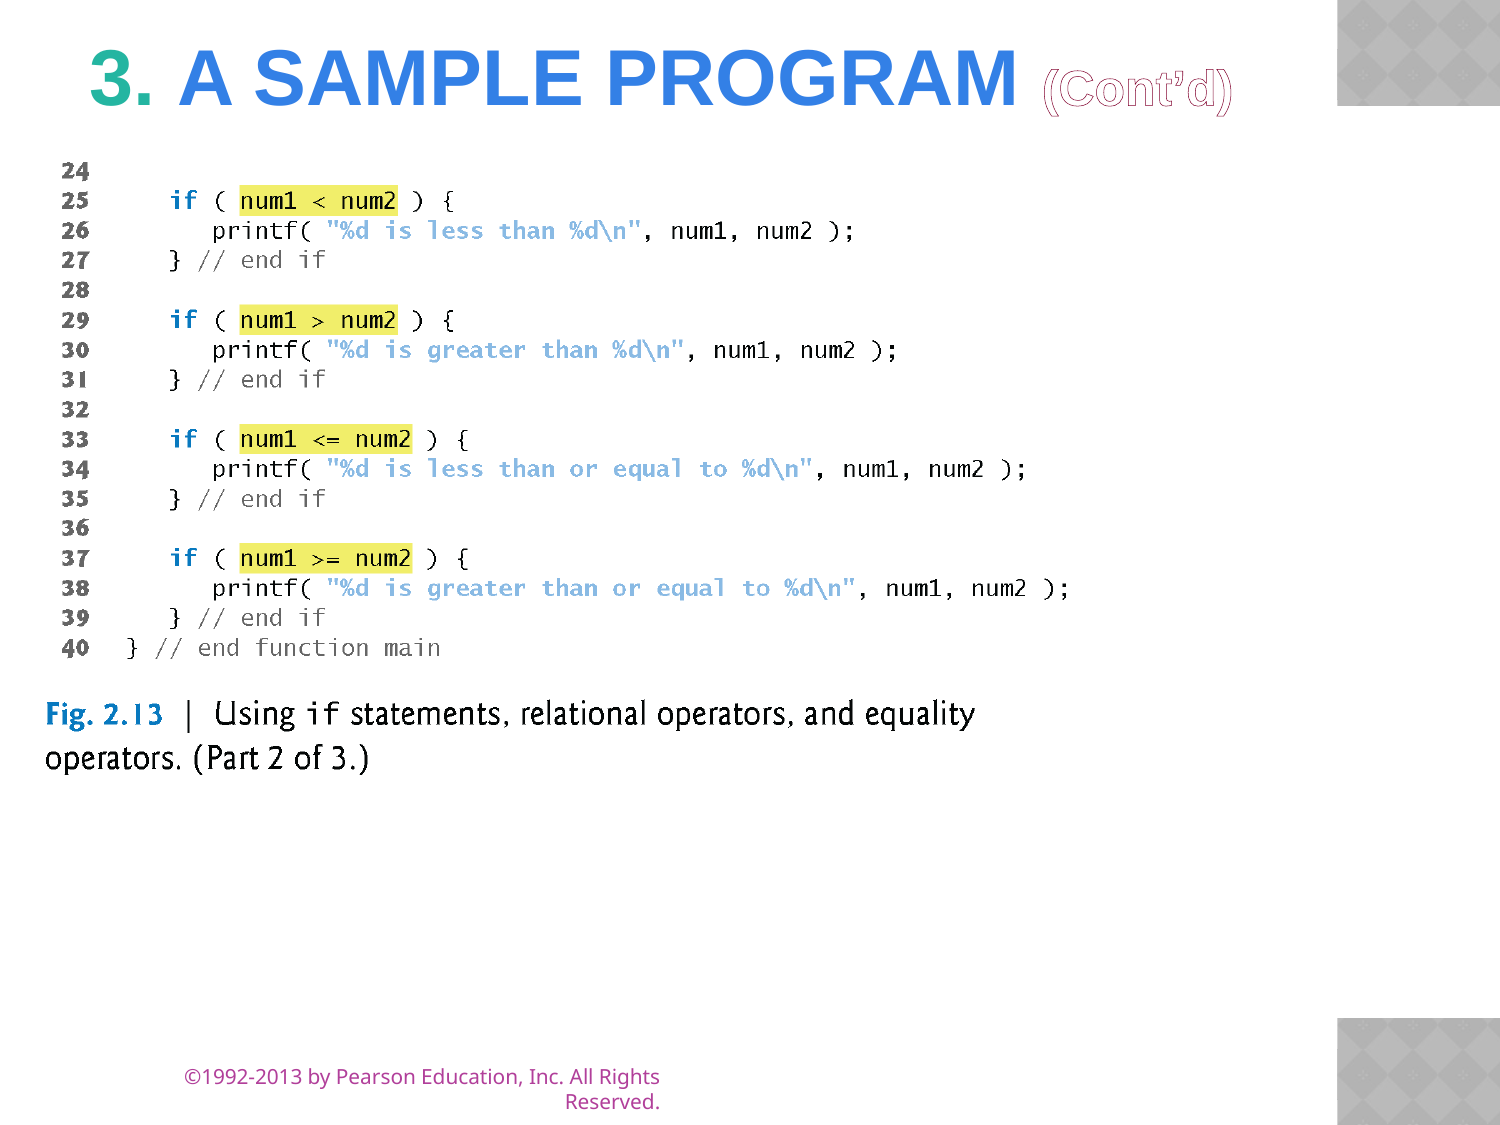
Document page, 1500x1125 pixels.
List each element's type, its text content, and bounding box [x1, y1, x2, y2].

text_box 3. A SAMPLE PROGRAM (Cont’d) [74, 19, 1263, 105]
picture [0, 106, 1500, 1019]
footer ©1992-2013 by Pearson Education, Inc. All Rights Reserved. [75, 1075, 675, 1114]
